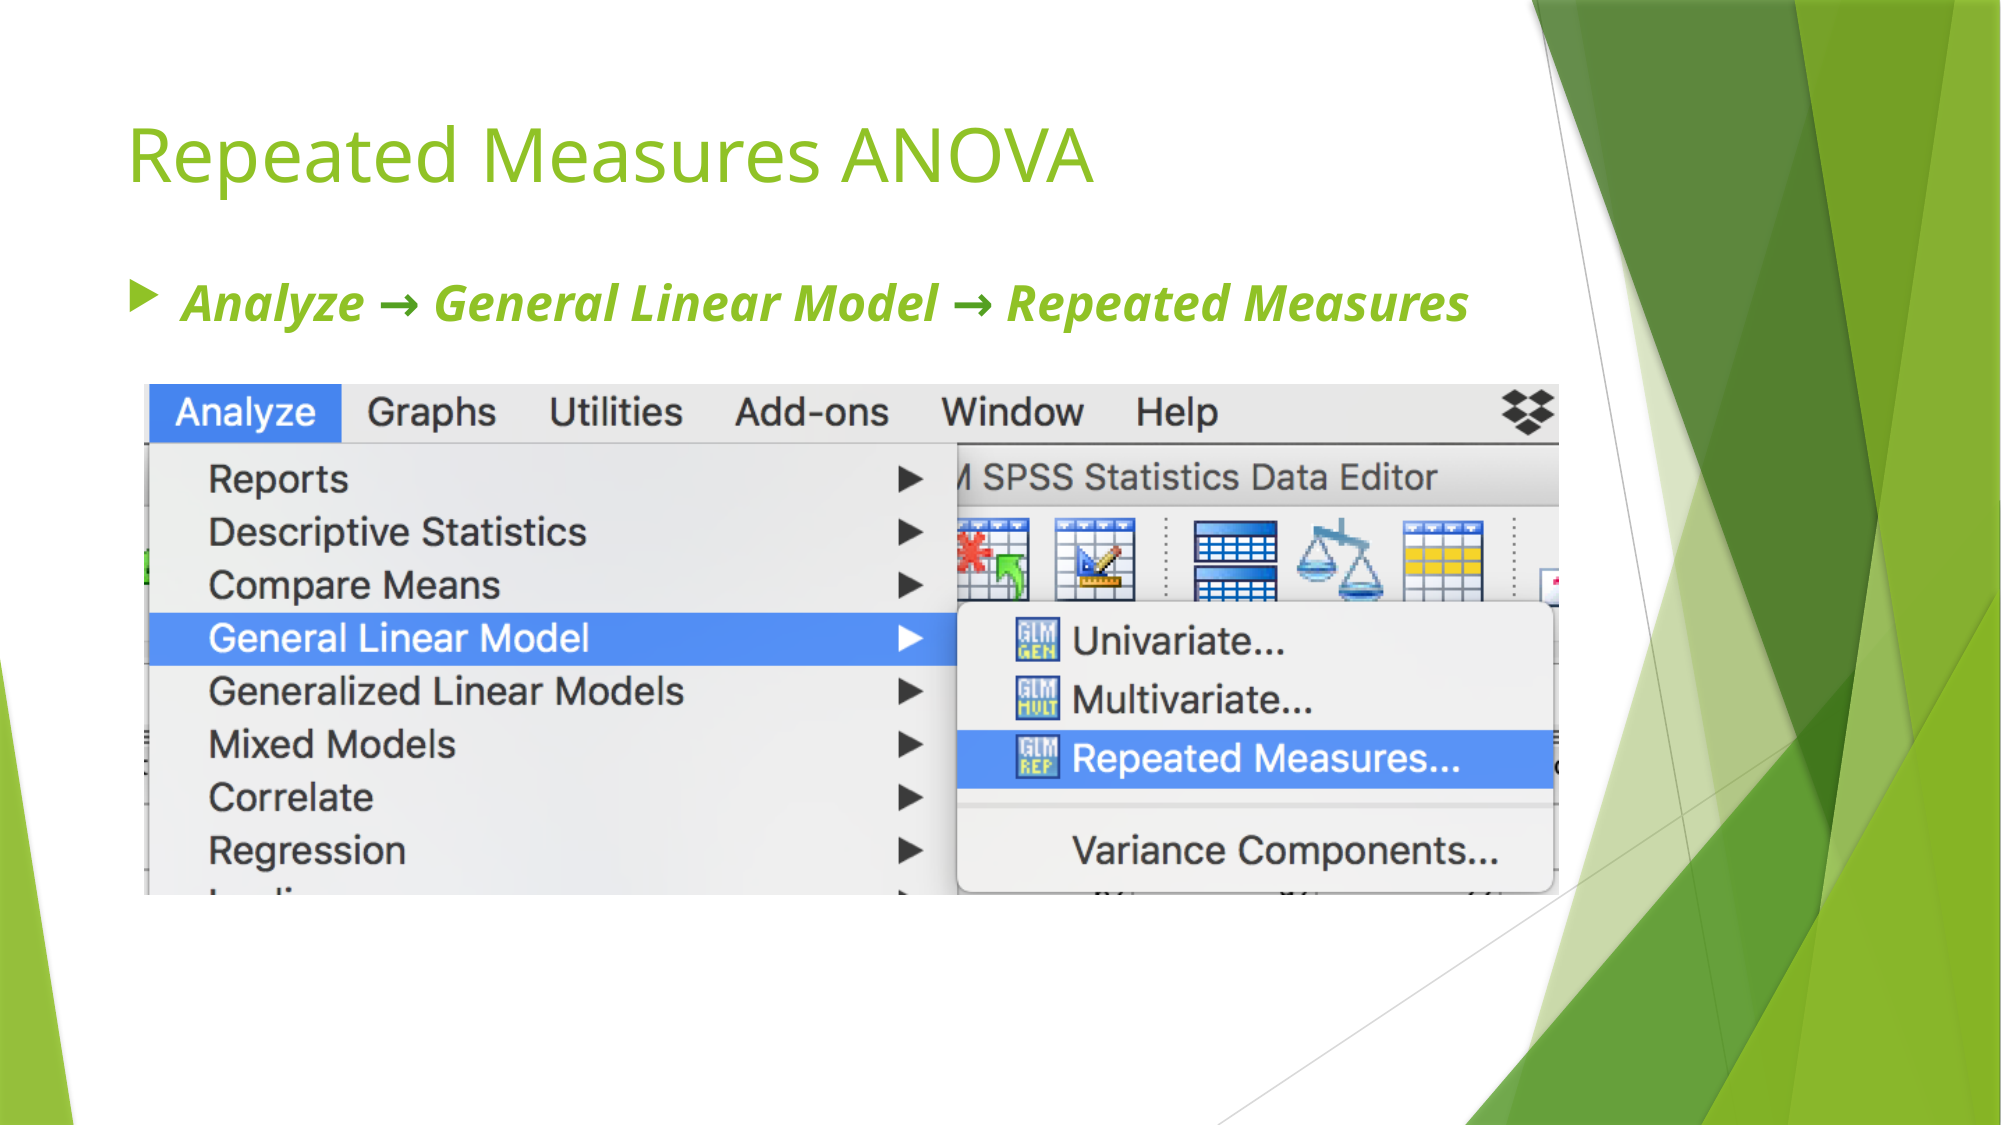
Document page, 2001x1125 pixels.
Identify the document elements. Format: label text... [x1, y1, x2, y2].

list Analyze → General Linear Model → Repeated Measures [111, 263, 1559, 825]
picture [143, 384, 1560, 896]
title Repeated Measures ANOVA [111, 99, 1522, 263]
